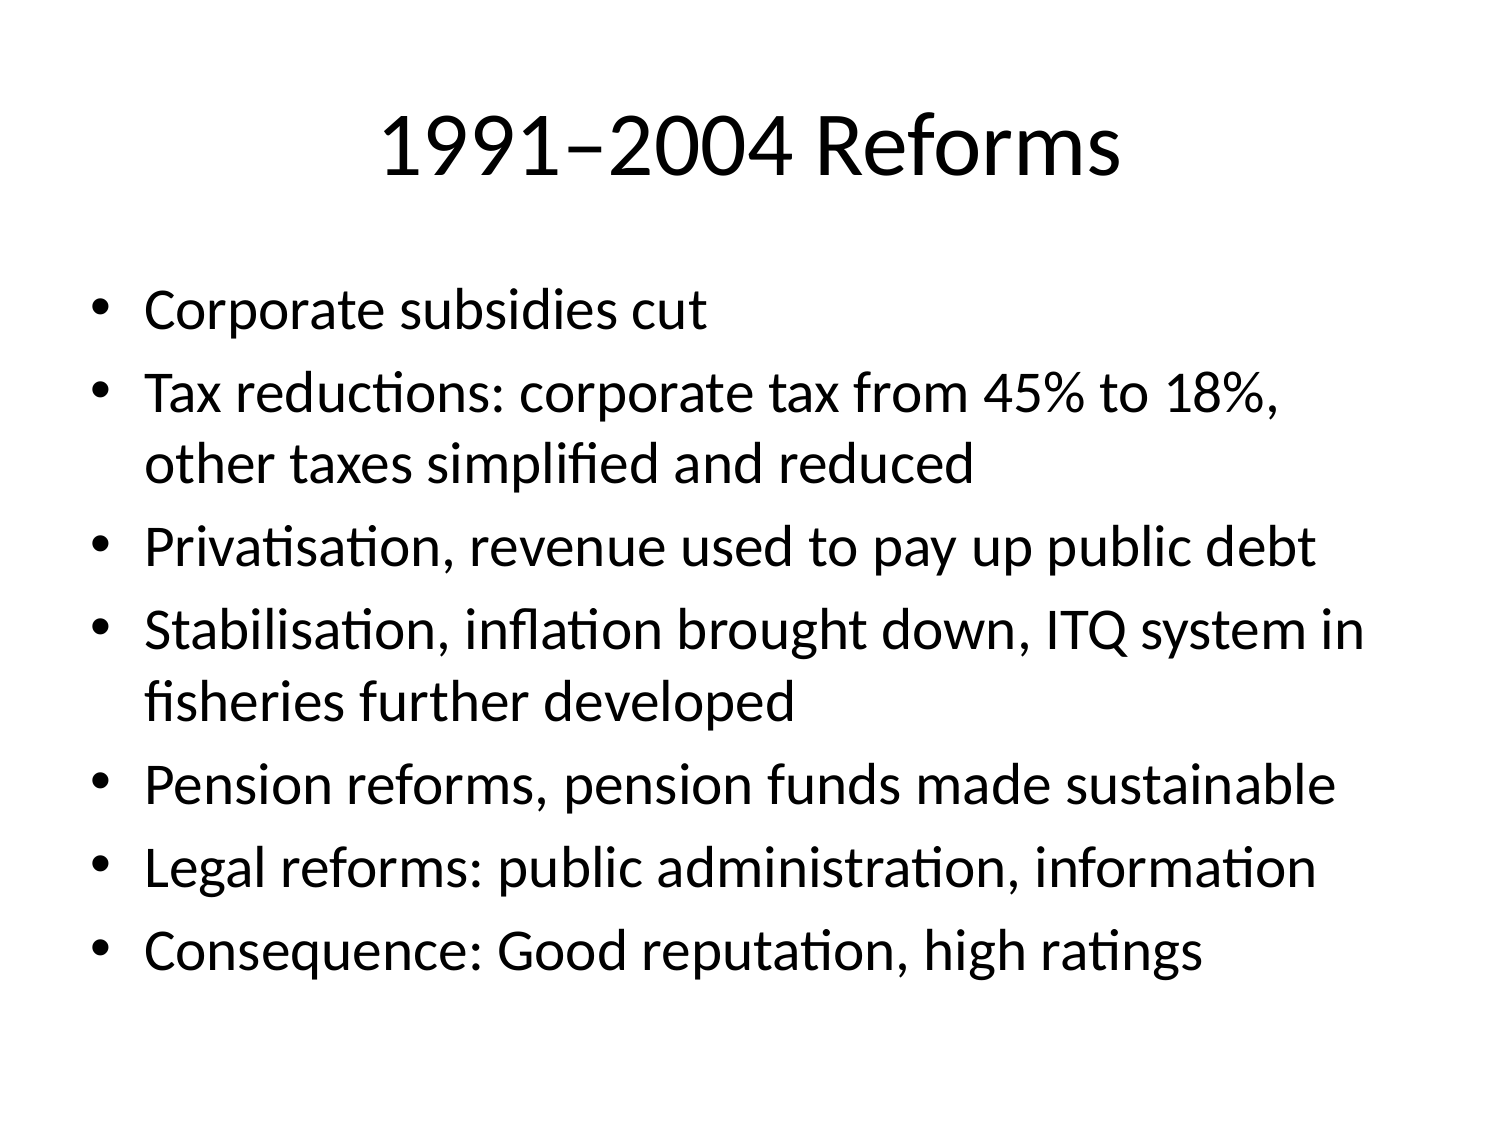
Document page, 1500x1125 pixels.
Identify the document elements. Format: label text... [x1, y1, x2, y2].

title 1991–2004 Reforms [75, 45, 1425, 233]
list Corporate subsidies cut Tax reductions: corporate tax from 45% to 18%, other taxes simplified and reduced Privatisation, revenue used to pay up public debt Stabilisation, inflation brought down, ITQ system in fisheries further developed Pension reforms, pension funds made sustainable Legal reforms: public administration, information Consequence: Good reputation, high ratings [75, 262, 1425, 1005]
